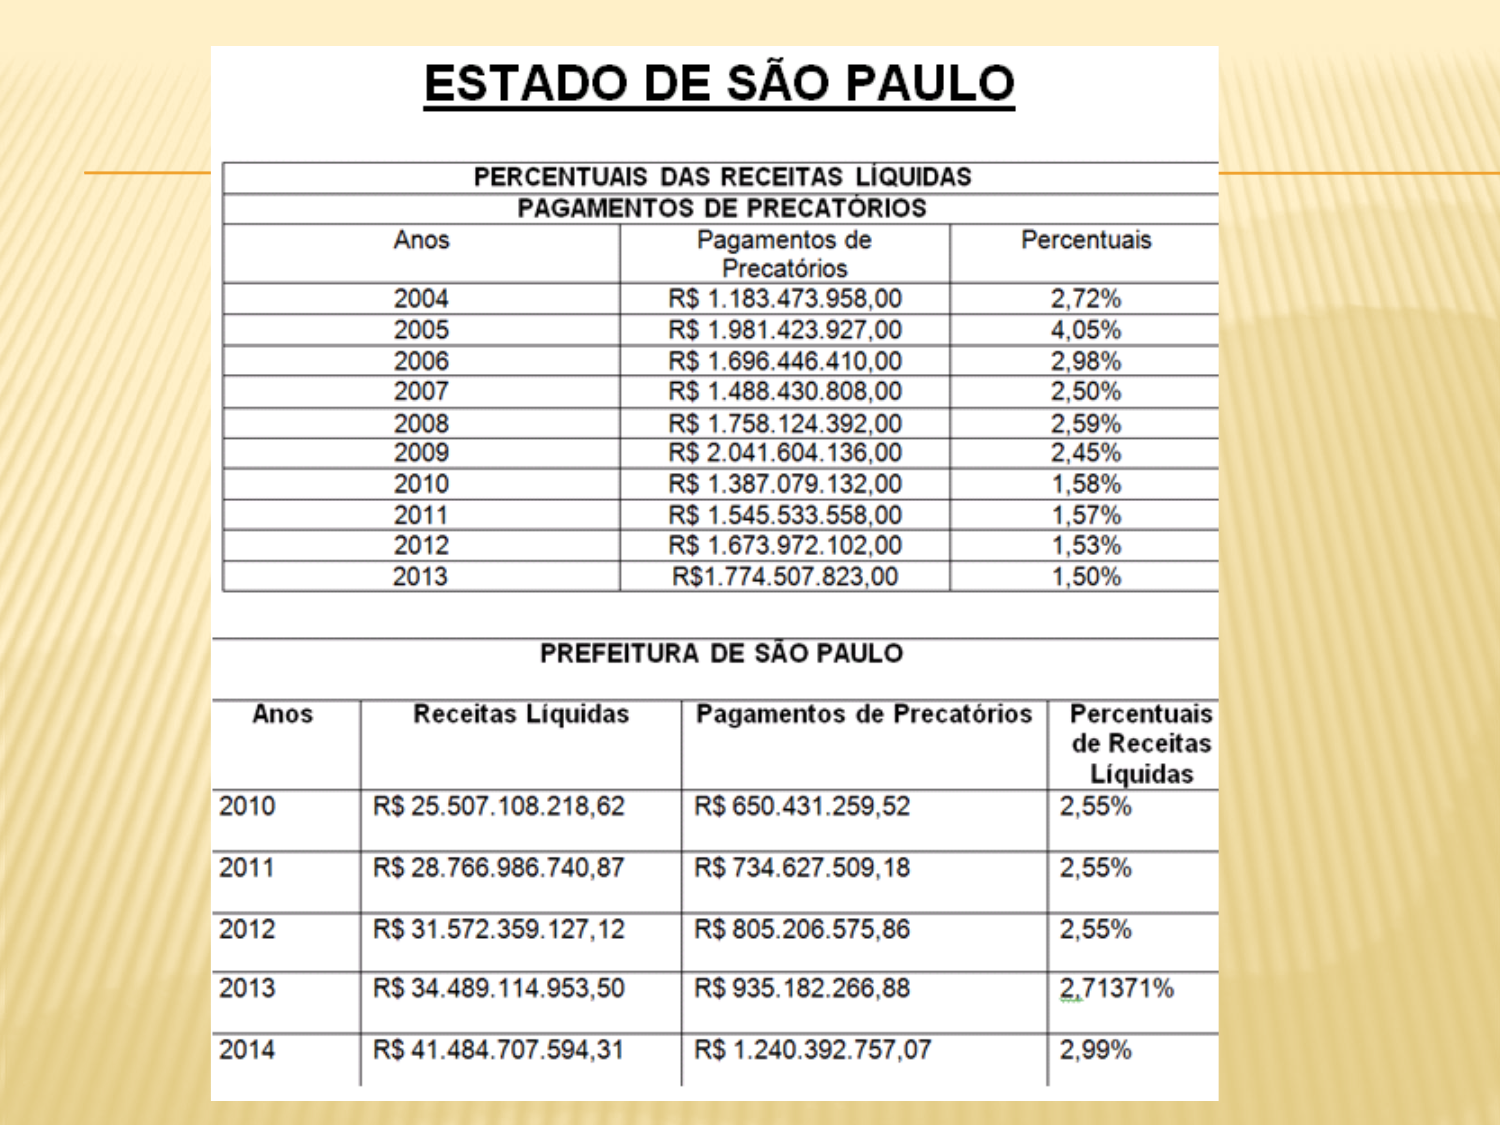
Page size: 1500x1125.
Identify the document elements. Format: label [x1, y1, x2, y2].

list [210, 46, 1219, 1101]
